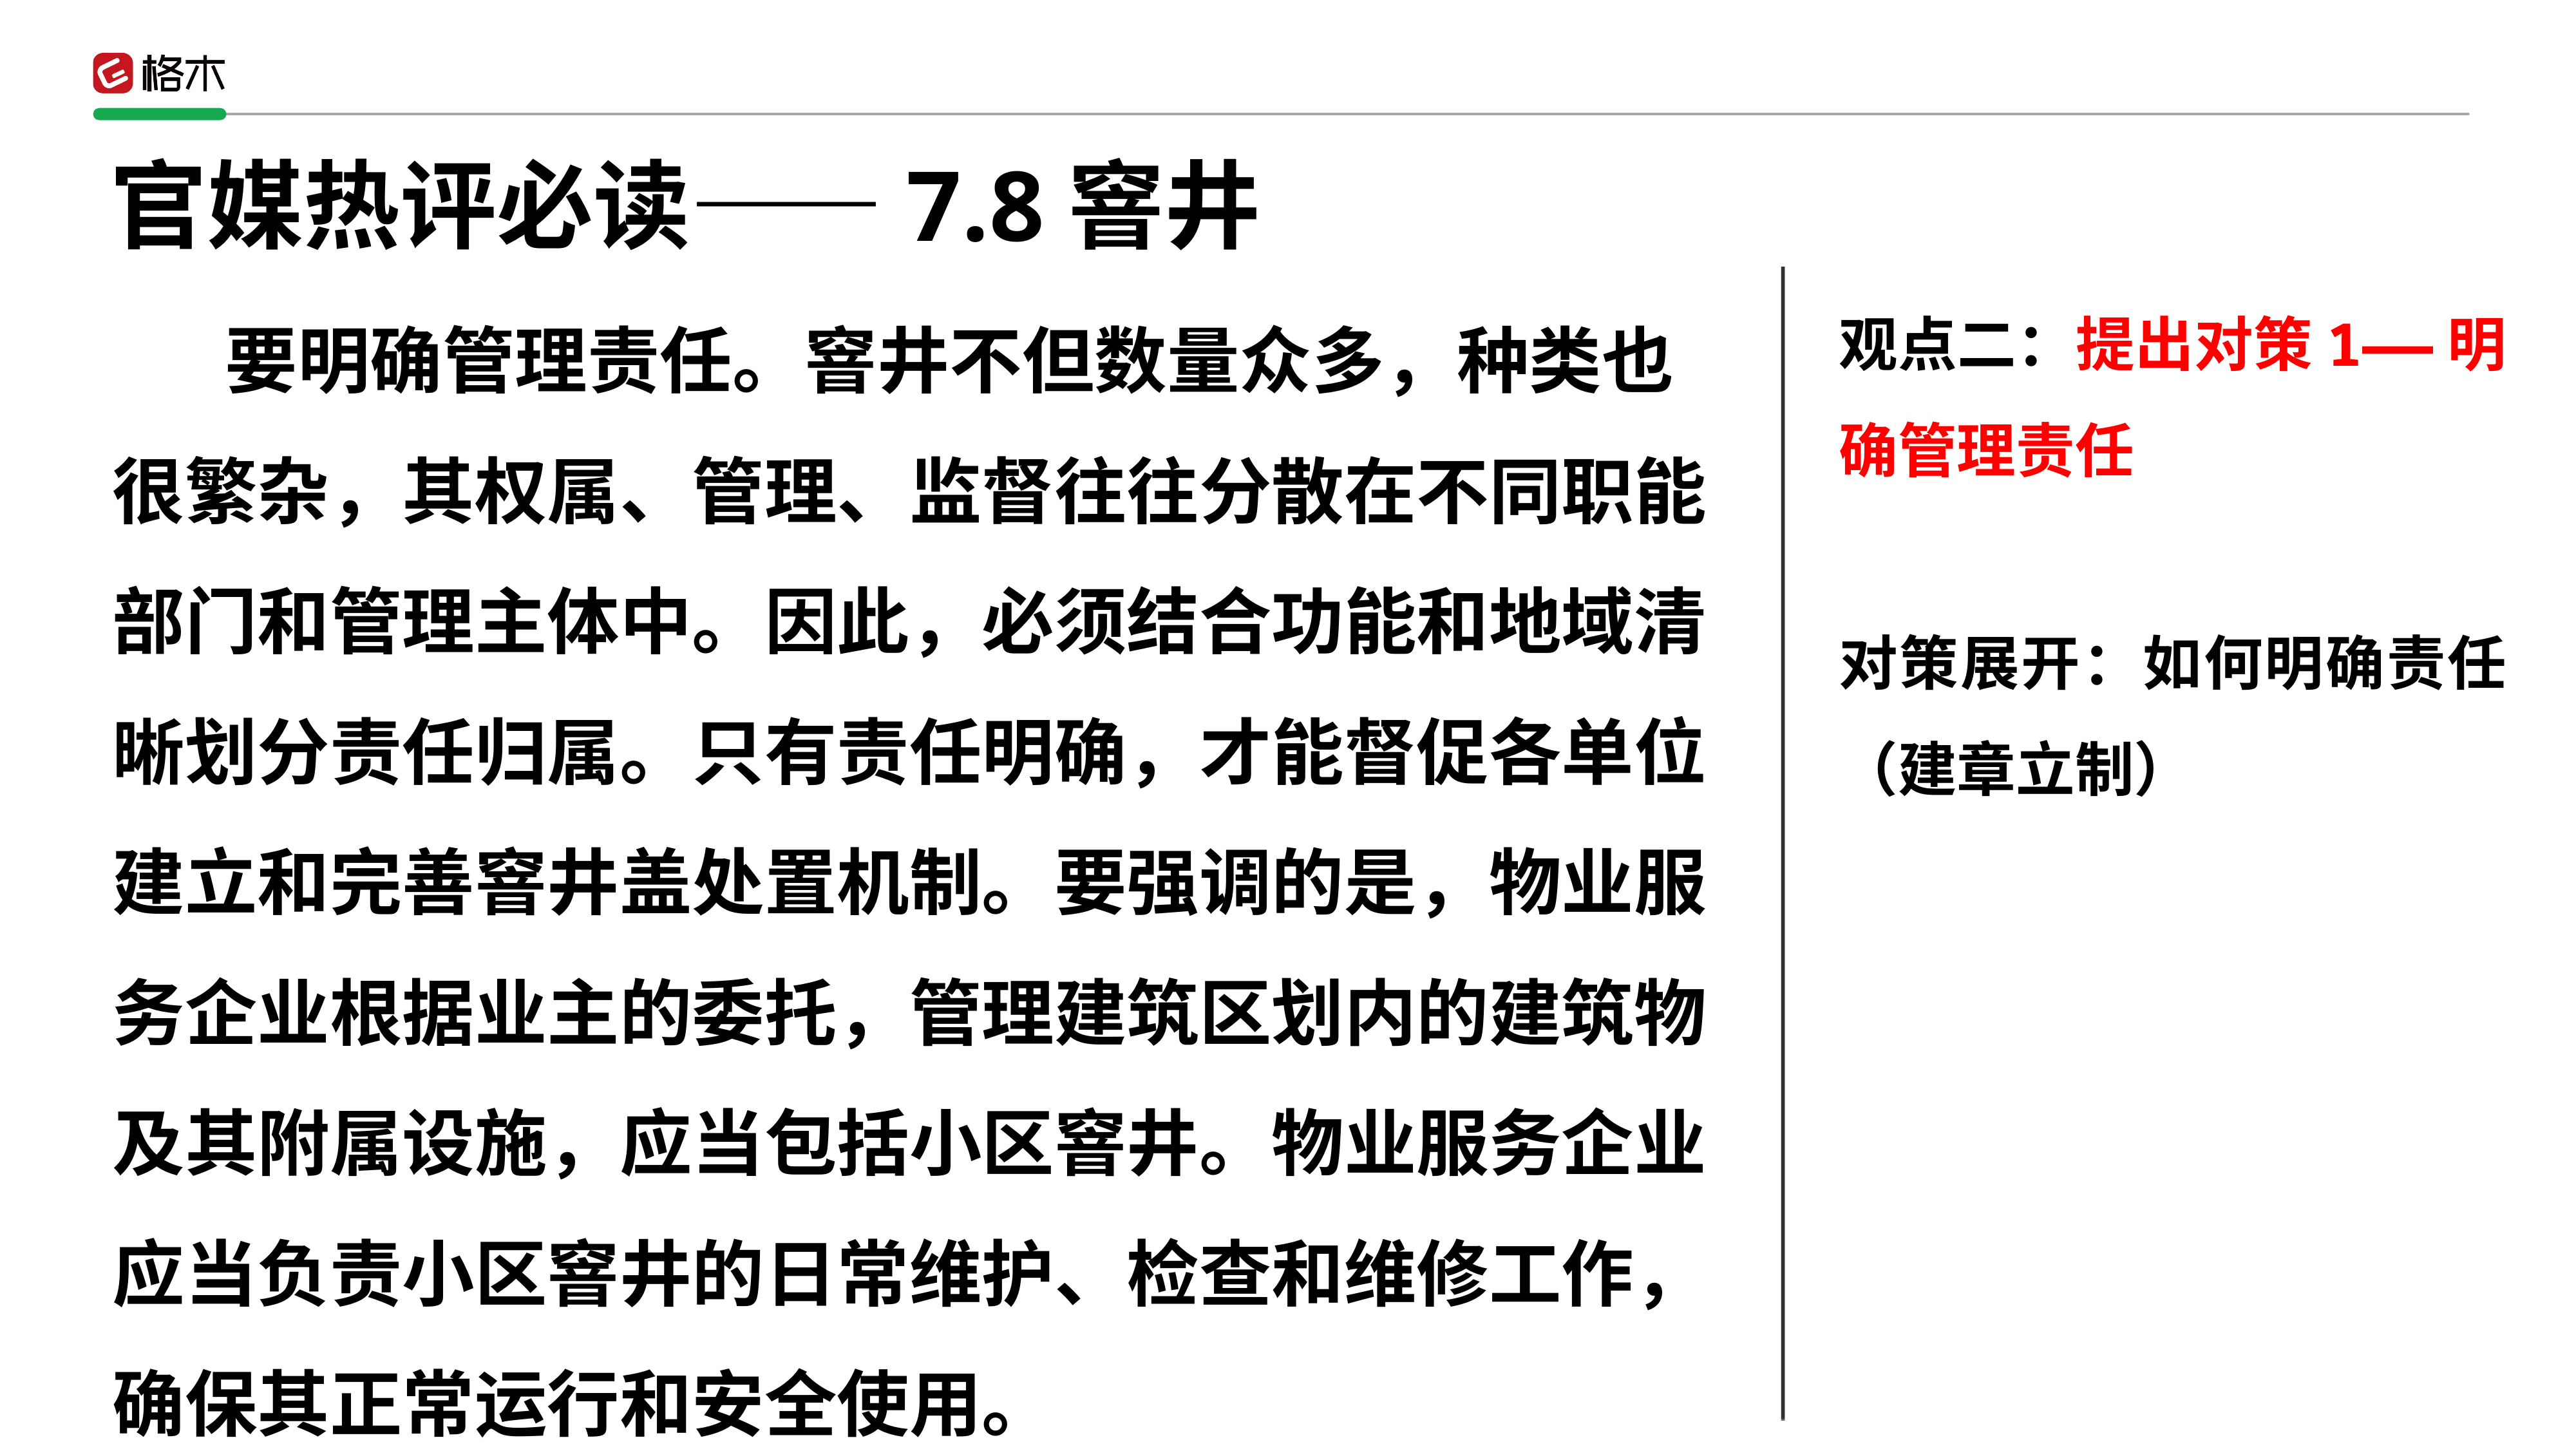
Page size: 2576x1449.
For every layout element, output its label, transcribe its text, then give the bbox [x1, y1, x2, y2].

picture [1734, 267, 1832, 1421]
text_box 要明确管理责任。窨井不但数量众多，种类也很繁杂，其权属、管理、监督往往分散在不同职能部门和管理主体中。因此，必须结合功能和地域清晰划分责任归属。只有责任明确，才能督促各单位建立和完善窨井盖处置机制。要强调的是，物业服务企业根据业主的委托，管理建筑区划内的建筑物及其附属设施，应当包括小区窨井。物业服务企业应当负责小区窨井的日常维护、检查和维修工作，确保其正常运行和安全使用。 [101, 267, 1736, 1449]
picture [93, 53, 227, 93]
text_box 官媒热评必读——7.8窨井 [101, 140, 1533, 266]
text_box 观点二：提出对策1——明确管理责任 对策展开：如何明确责任（建章立制） [1834, 267, 2517, 808]
